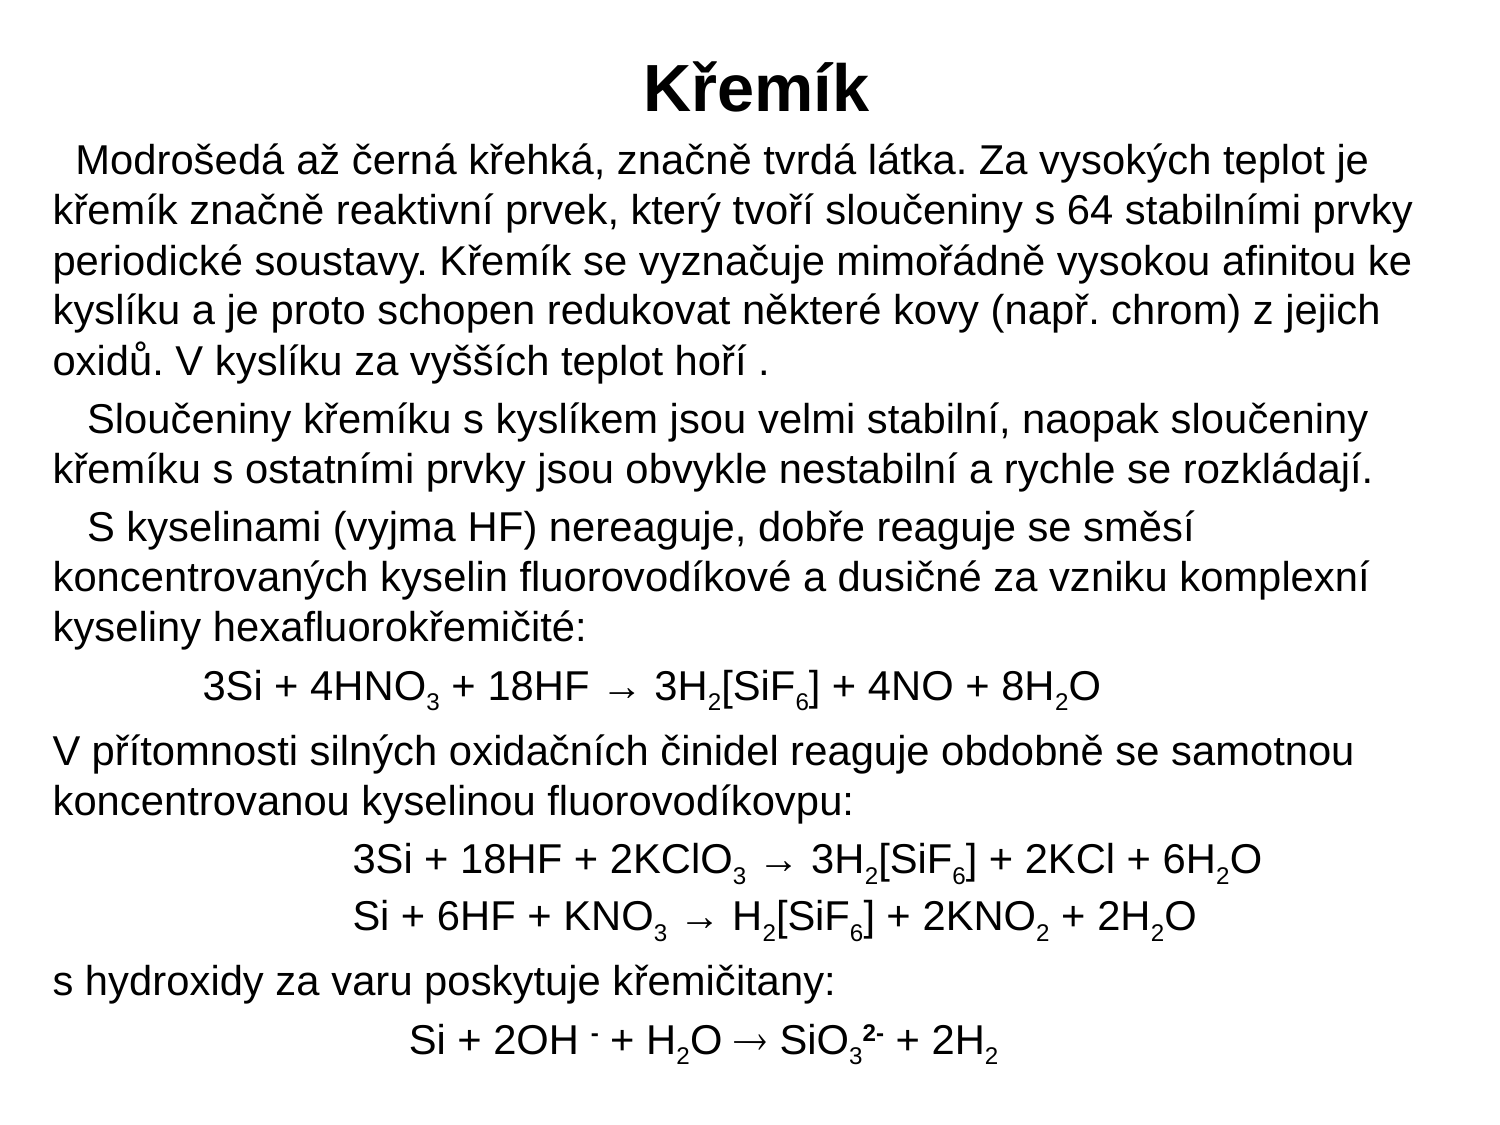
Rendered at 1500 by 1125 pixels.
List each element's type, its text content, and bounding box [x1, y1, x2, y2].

list Křemík Modrošedá až černá křehká, značně tvrdá látka. Za vysokých teplot je křemík značně reaktivní prvek, který tvoří sloučeniny s 64 stabilními prvky periodické soustavy. Křemík se vyznačuje mimořádně vysokou afinitou ke kyslíku a je proto schopen redukovat některé kovy (např. chrom) z jejich oxidů. V kyslíku za vyšších teplot hoří . Sloučeniny křemíku s kyslíkem jsou velmi stabilní, naopak sloučeniny křemíku s ostatními prvky jsou obvykle nestabilní a rychle se rozkládají. S kyselinami (vyjma HF) nereaguje, dobře reaguje se směsí koncentrovaných kyselin fluorovodíkové a dusičné za vzniku komplexní kyseliny hexafluorokřemičité: 3Si + 4HNO3 + 18HF → 3H2[SiF6] + 4NO + 8H2O V přítomnosti silných oxidačních činidel reaguje obdobně se samotnou koncentrovanou kyselinou fluorovodíkovpu: 3Si + 18HF + 2KClO3 → 3H2[SiF6] + 2KCl + 6H2O Si + 6HF + KNO3 → H2[SiF6] + 2KNO2 + 2H2O s hydroxidy za varu poskytuje křemičitany: Si + 2OH - + H2O  SiO32- + 2H2 [37, 37, 1475, 1088]
